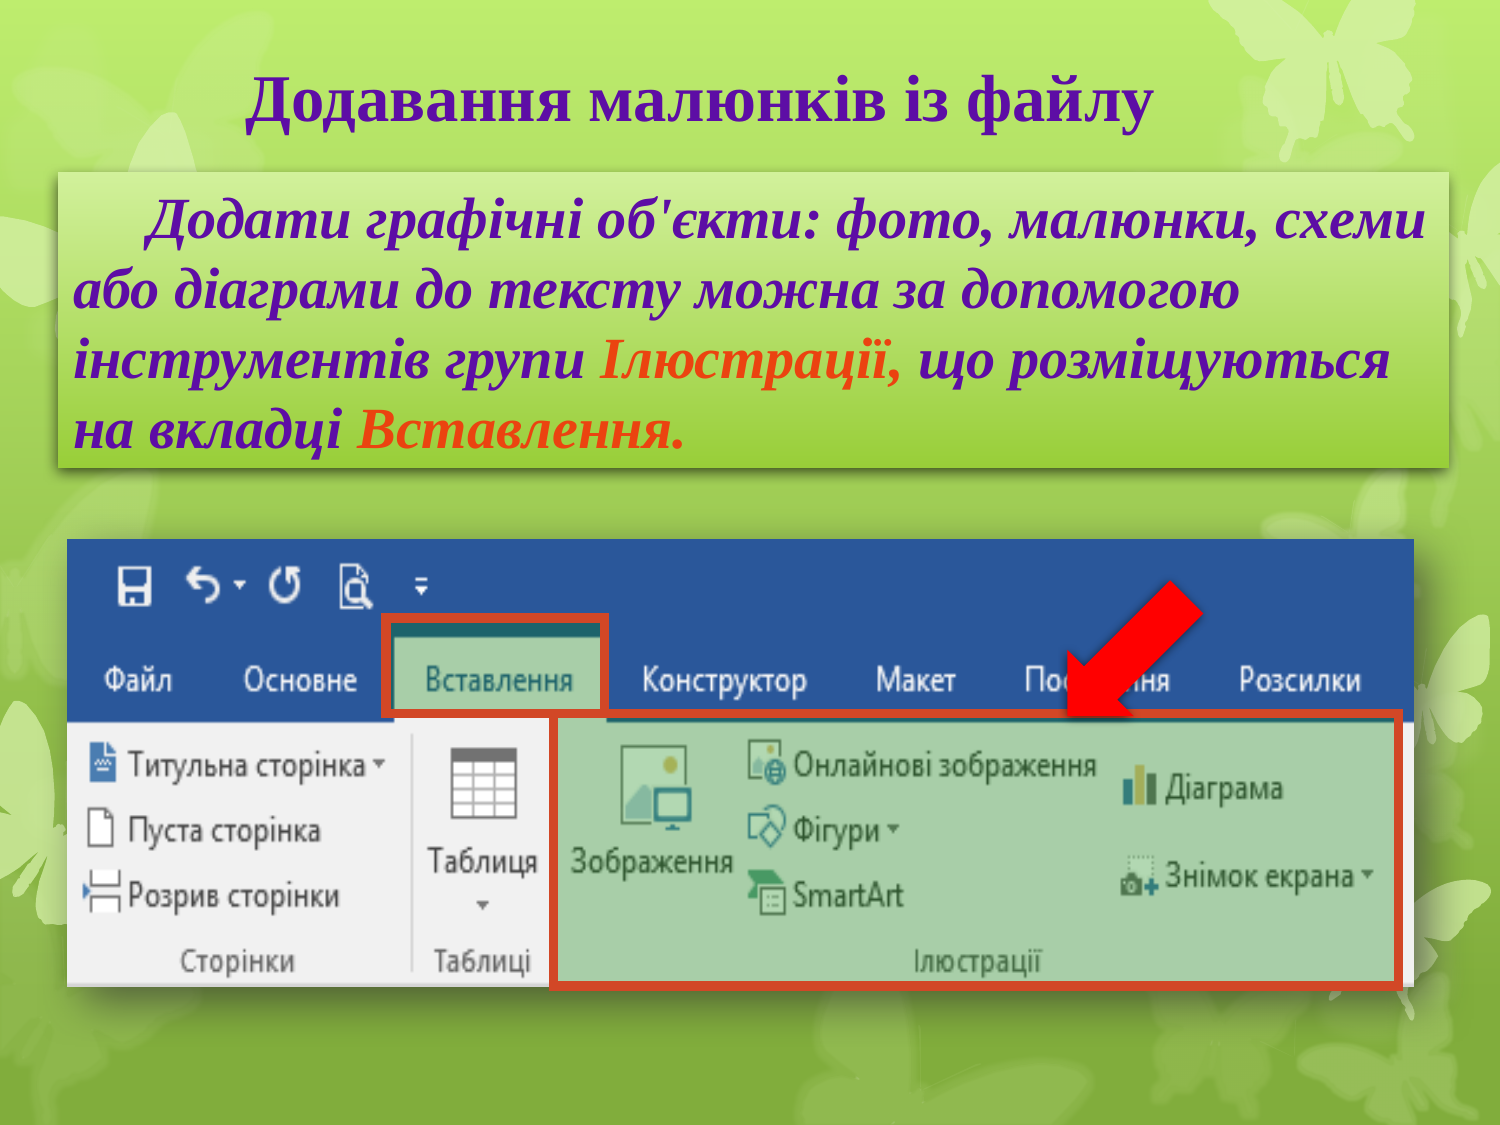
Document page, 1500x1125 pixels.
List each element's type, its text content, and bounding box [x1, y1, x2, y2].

title Додавання малюнків із файлу [144, 26, 1258, 167]
text_box Додати графічні об'єкти: фото, малюнки, схеми або діаграми до тексту можна за допомогою інструментів групи Ілюстрації, що розміщуються на вкладці Вставлення. [58, 172, 1449, 468]
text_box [66, 538, 1415, 987]
